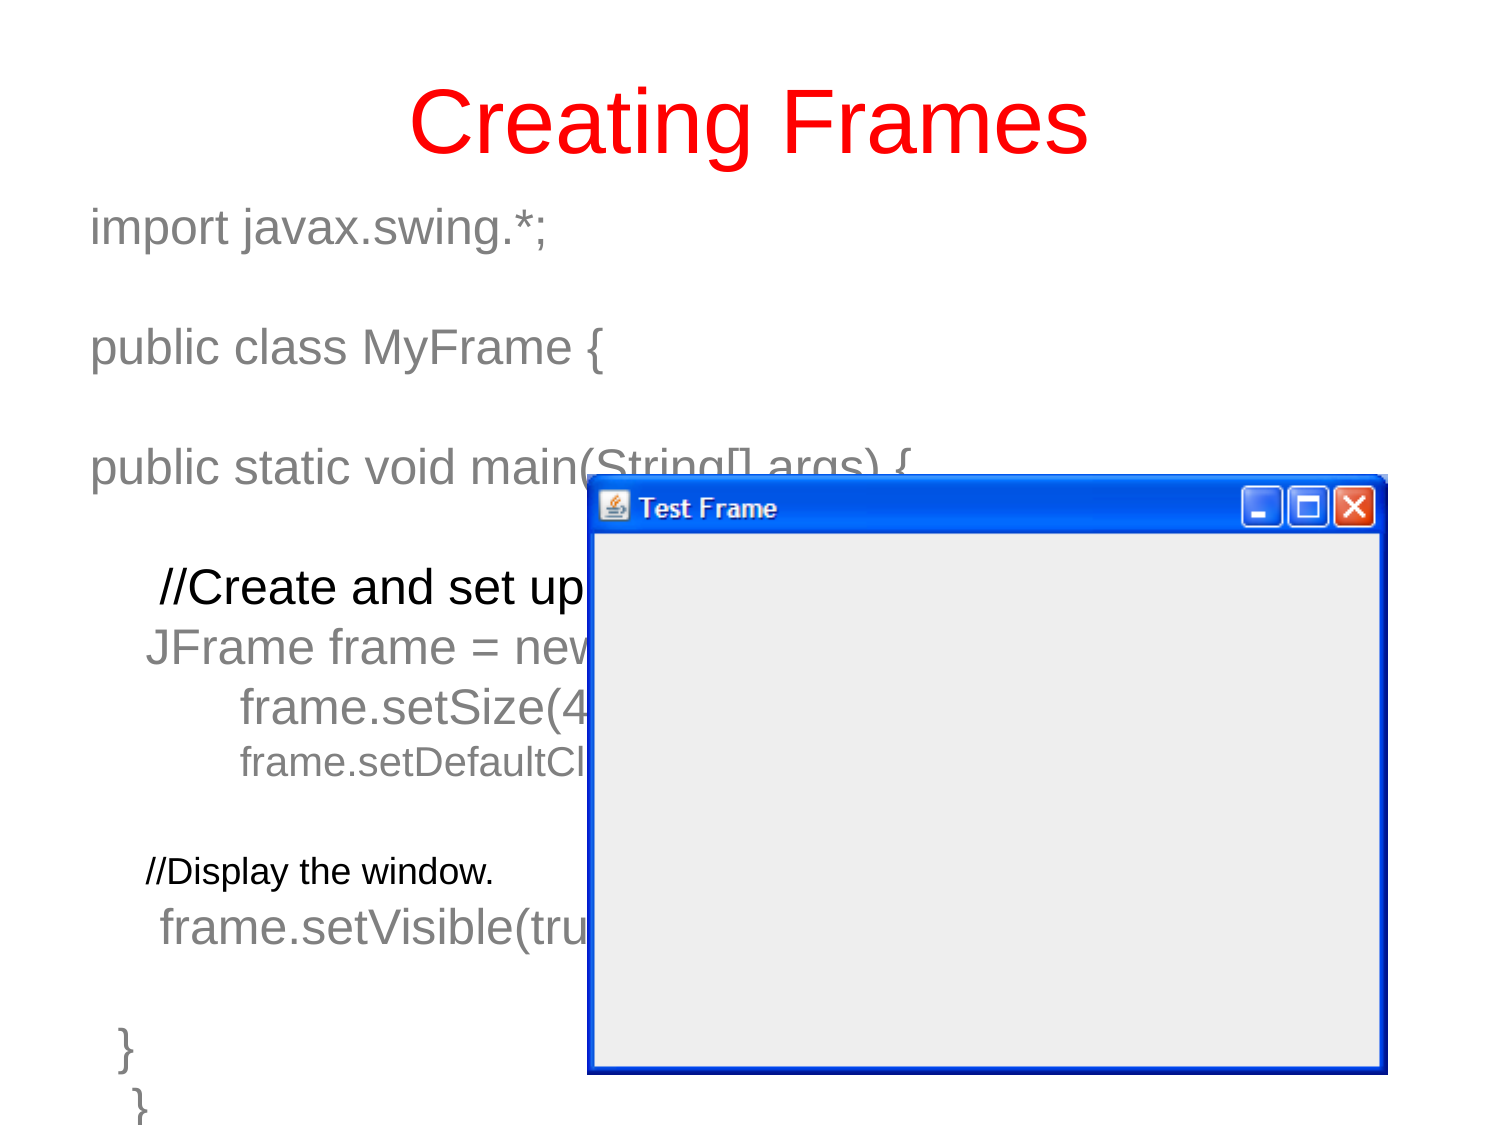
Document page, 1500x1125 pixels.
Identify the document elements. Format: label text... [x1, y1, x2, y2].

picture [587, 474, 1388, 1076]
text_box import javax.swing.*; public class MyFrame { public static void main(String[] args) { //Create and set up the window. JFrame frame = new JFrame("Test Frame"); frame.setSize(400, 300); frame.setDefaultCloseOperation(JFrame.EXIT_ON_CLOSE); //Display the window. frame.setVisible(true); } } [0, 187, 1500, 1125]
title Creating Frames [112, 0, 1388, 187]
